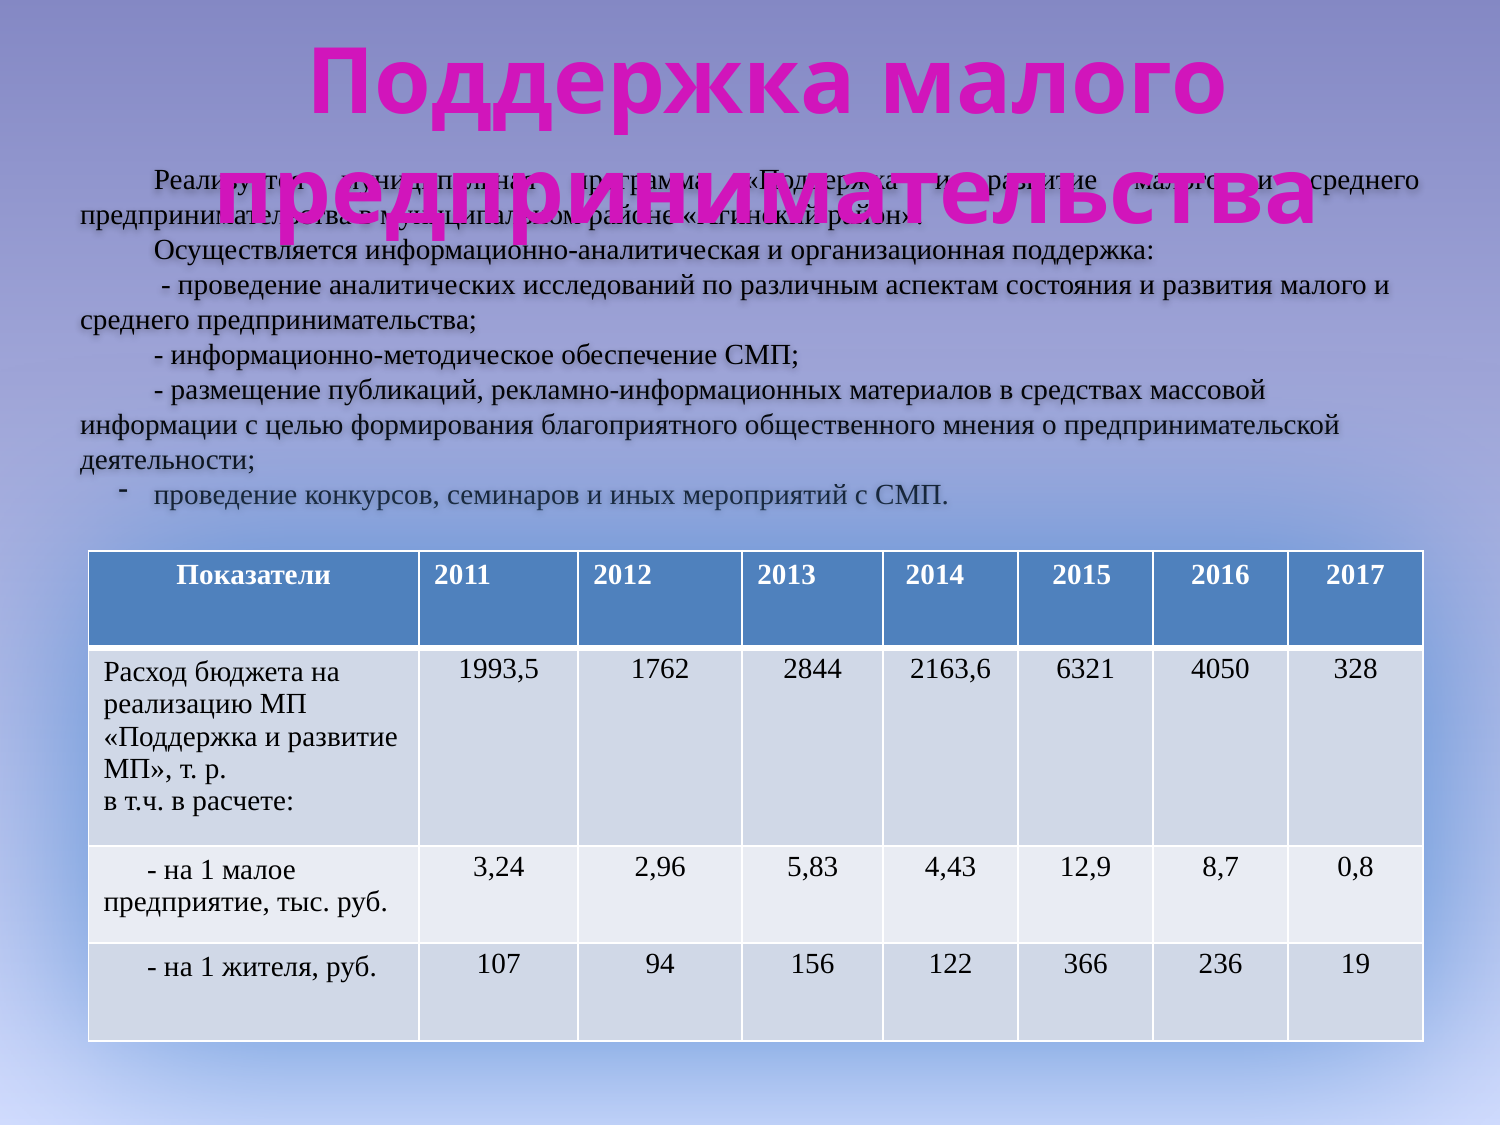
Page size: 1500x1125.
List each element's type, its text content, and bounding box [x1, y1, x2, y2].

table_cell 4050 [1154, 651, 1287, 845]
table_cell 94 [579, 944, 741, 1040]
table_header 2014 [884, 552, 1017, 645]
text_box Реализуется муниципальная программа «Поддержка и развитие малого и среднего предпринимательства в муниципальном районе «Агинский район». Осуществляется информационно-аналитическая и организационная поддержка: - проведение аналитических исследований по различным аспектам состояния и развития малого и среднего предпринимательства; - информационно-методическое обеспечение СМП; - размещение публикаций, рекламно-информационных материалов в средствах массовой информации с целью формирования благоприятного общественного мнения о предпринимательской деятельности; проведение конкурсов, семинаров и иных мероприятий с СМП. [64, 152, 1436, 424]
table_header Показатели [89, 552, 418, 645]
table_header 2017 [1289, 552, 1422, 645]
table_header 2011 [420, 552, 577, 645]
table_cell 122 [884, 944, 1017, 1040]
table_cell 5,83 [743, 847, 882, 942]
table_header 2012 [579, 552, 741, 645]
table_cell 6321 [1019, 651, 1152, 845]
table_header 2013 [743, 552, 882, 645]
table_cell 366 [1019, 944, 1152, 1040]
table_cell 0,8 [1289, 847, 1422, 942]
table_cell 8,7 [1154, 847, 1287, 942]
table_cell 12,9 [1019, 847, 1152, 942]
table_cell Расход бюджета на реализацию МП «Поддержка и развитие МП», т. р. в т.ч. в расчете: [89, 651, 418, 845]
table_cell 328 [1289, 651, 1422, 845]
table_cell 1993,5 [420, 651, 577, 845]
table_cell 2844 [743, 651, 882, 845]
table_header 2016 [1154, 552, 1287, 645]
table_cell 107 [420, 944, 577, 1040]
table_header 2015 [1019, 552, 1152, 645]
table_cell 156 [743, 944, 882, 1040]
table_cell - на 1 малое предприятие, тыс. руб. [89, 847, 418, 942]
table_cell 2163,6 [884, 651, 1017, 845]
table_cell 2,96 [579, 847, 741, 942]
table_cell 4,43 [884, 847, 1017, 942]
table_cell 236 [1154, 944, 1287, 1040]
table_cell 19 [1289, 944, 1422, 1040]
table_cell - на 1 жителя, руб. [89, 944, 418, 1040]
text_box Поддержка малого предпринимательства [70, 14, 1465, 249]
table_cell 1762 [579, 651, 741, 845]
table_cell 3,24 [420, 847, 577, 942]
